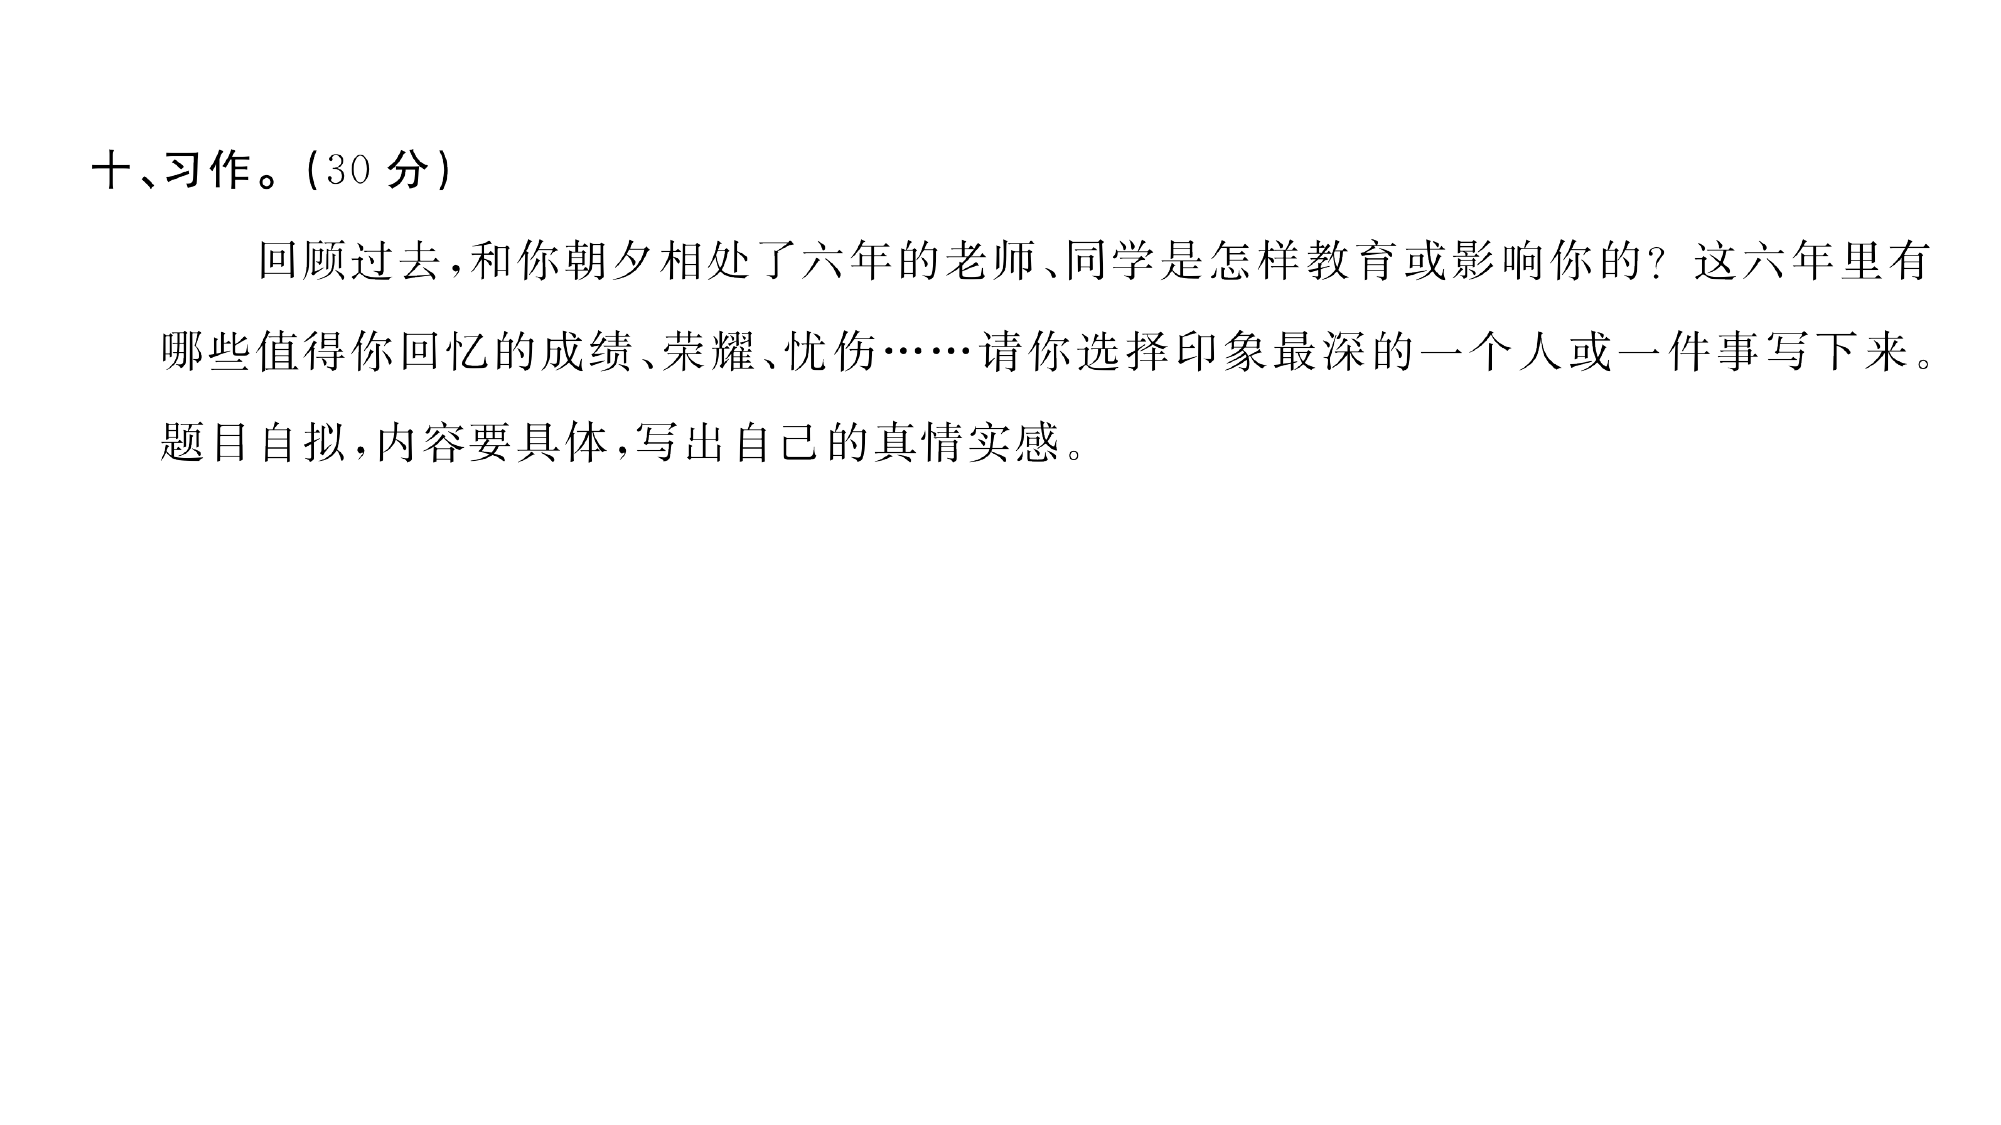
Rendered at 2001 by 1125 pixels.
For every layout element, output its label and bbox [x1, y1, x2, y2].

picture [88, 118, 1979, 492]
